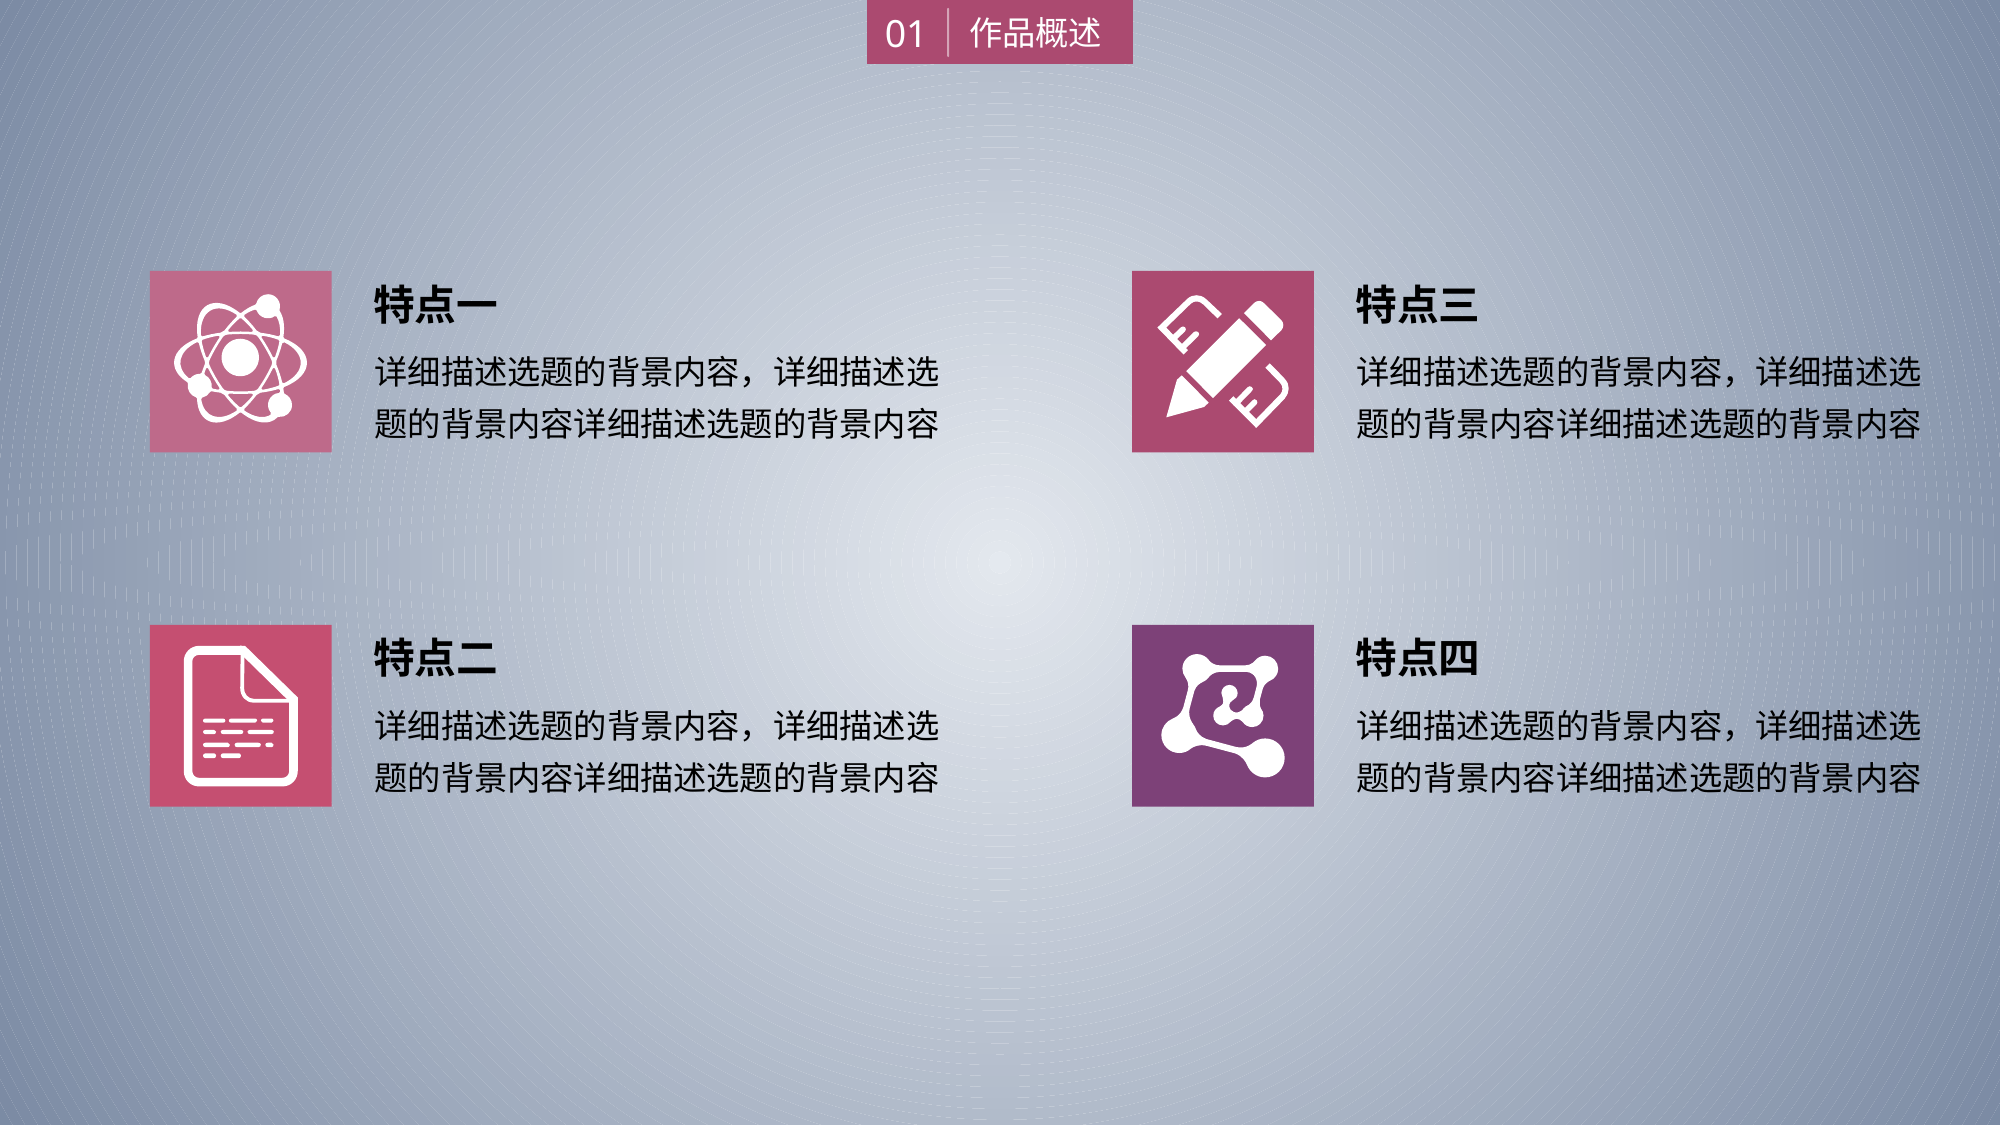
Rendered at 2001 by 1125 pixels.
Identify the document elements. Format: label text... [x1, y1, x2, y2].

text_box 详细描述选题的背景内容，详细描述选题的背景内容详细描述选题的背景内容 [342, 686, 955, 805]
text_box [867, 0, 1133, 63]
text_box 特点一 [358, 270, 514, 332]
text_box 特点四 [1340, 624, 1496, 686]
text_box 详细描述选题的背景内容，详细描述选题的背景内容详细描述选题的背景内容 [1325, 686, 1937, 805]
text_box 详细描述选题的背景内容，详细描述选题的背景内容详细描述选题的背景内容 [342, 332, 955, 451]
text_box 特点二 [358, 624, 514, 686]
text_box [1132, 270, 1314, 453]
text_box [149, 270, 332, 453]
text_box 特点三 [1340, 270, 1496, 332]
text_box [1132, 624, 1314, 807]
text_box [149, 624, 332, 807]
text_box 详细描述选题的背景内容，详细描述选题的背景内容详细描述选题的背景内容 [1325, 332, 1937, 451]
